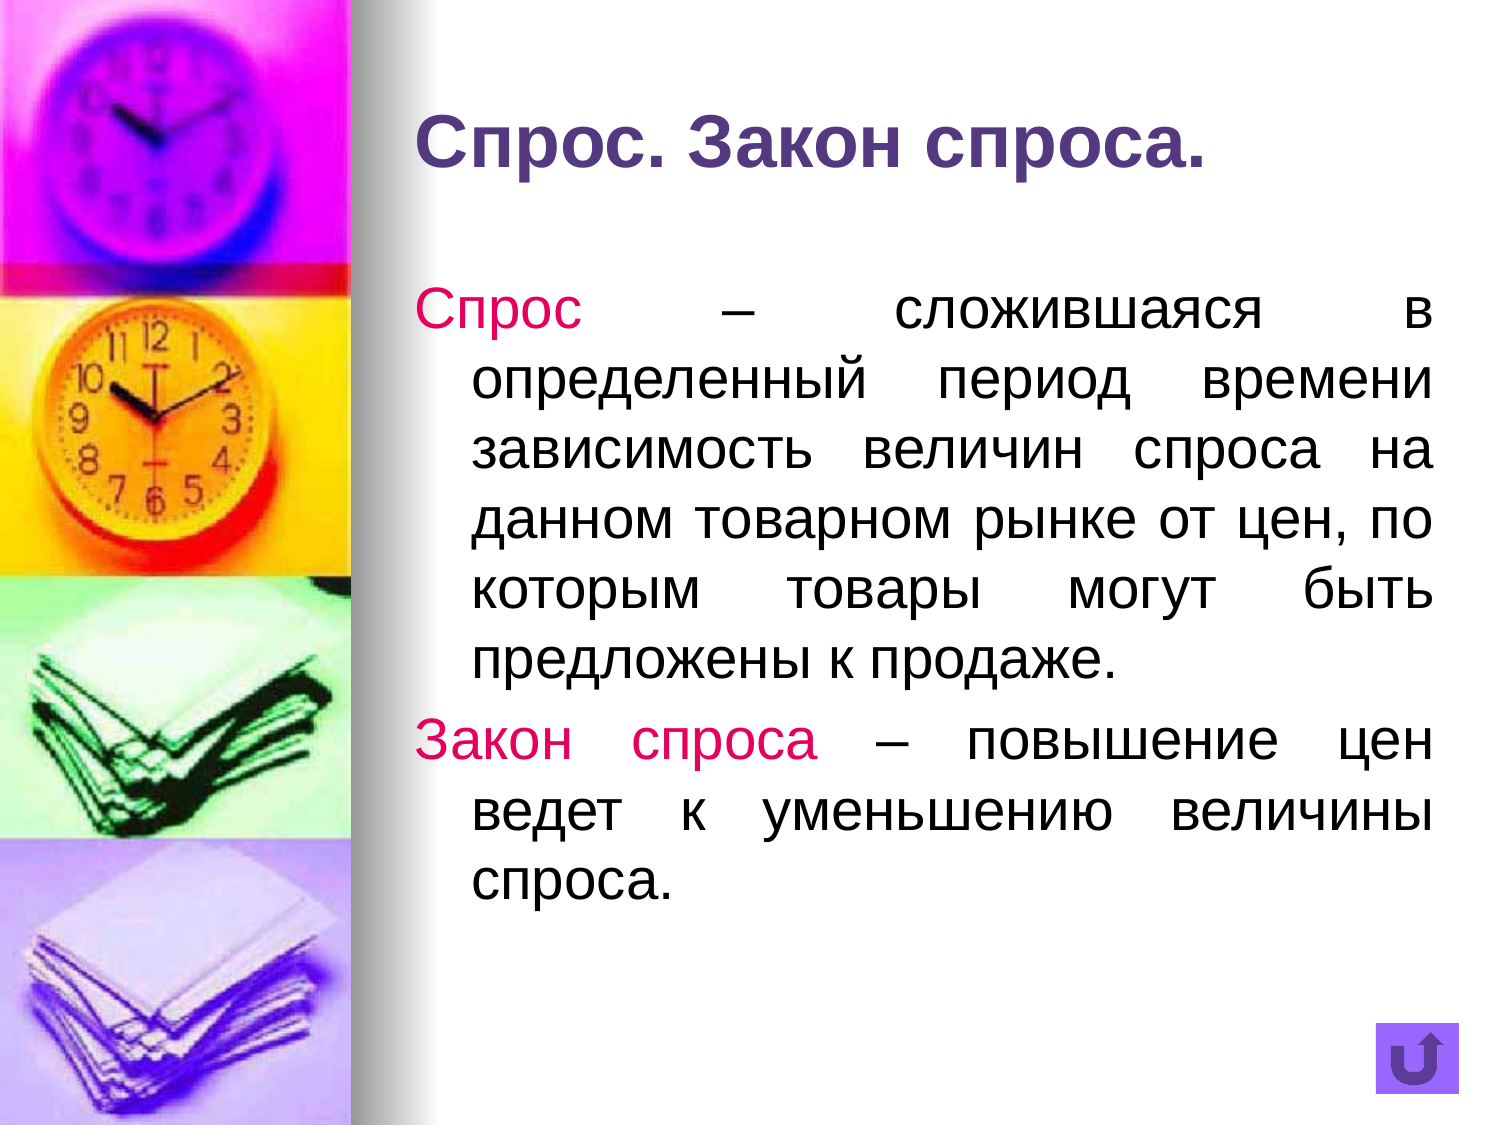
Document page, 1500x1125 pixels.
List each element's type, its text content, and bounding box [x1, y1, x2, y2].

list Спрос – сложившаяся в определенный период времени зависимость величин спроса на данном товарном рынке от цен, по которым товары могут быть предложены к продаже. Закон спроса – повышение цен ведет к уменьшению величины спроса. [399, 262, 1451, 1001]
text_box [1375, 1023, 1459, 1094]
title Спрос. Закон спроса. [399, 37, 1451, 238]
picture [0, 0, 351, 1125]
